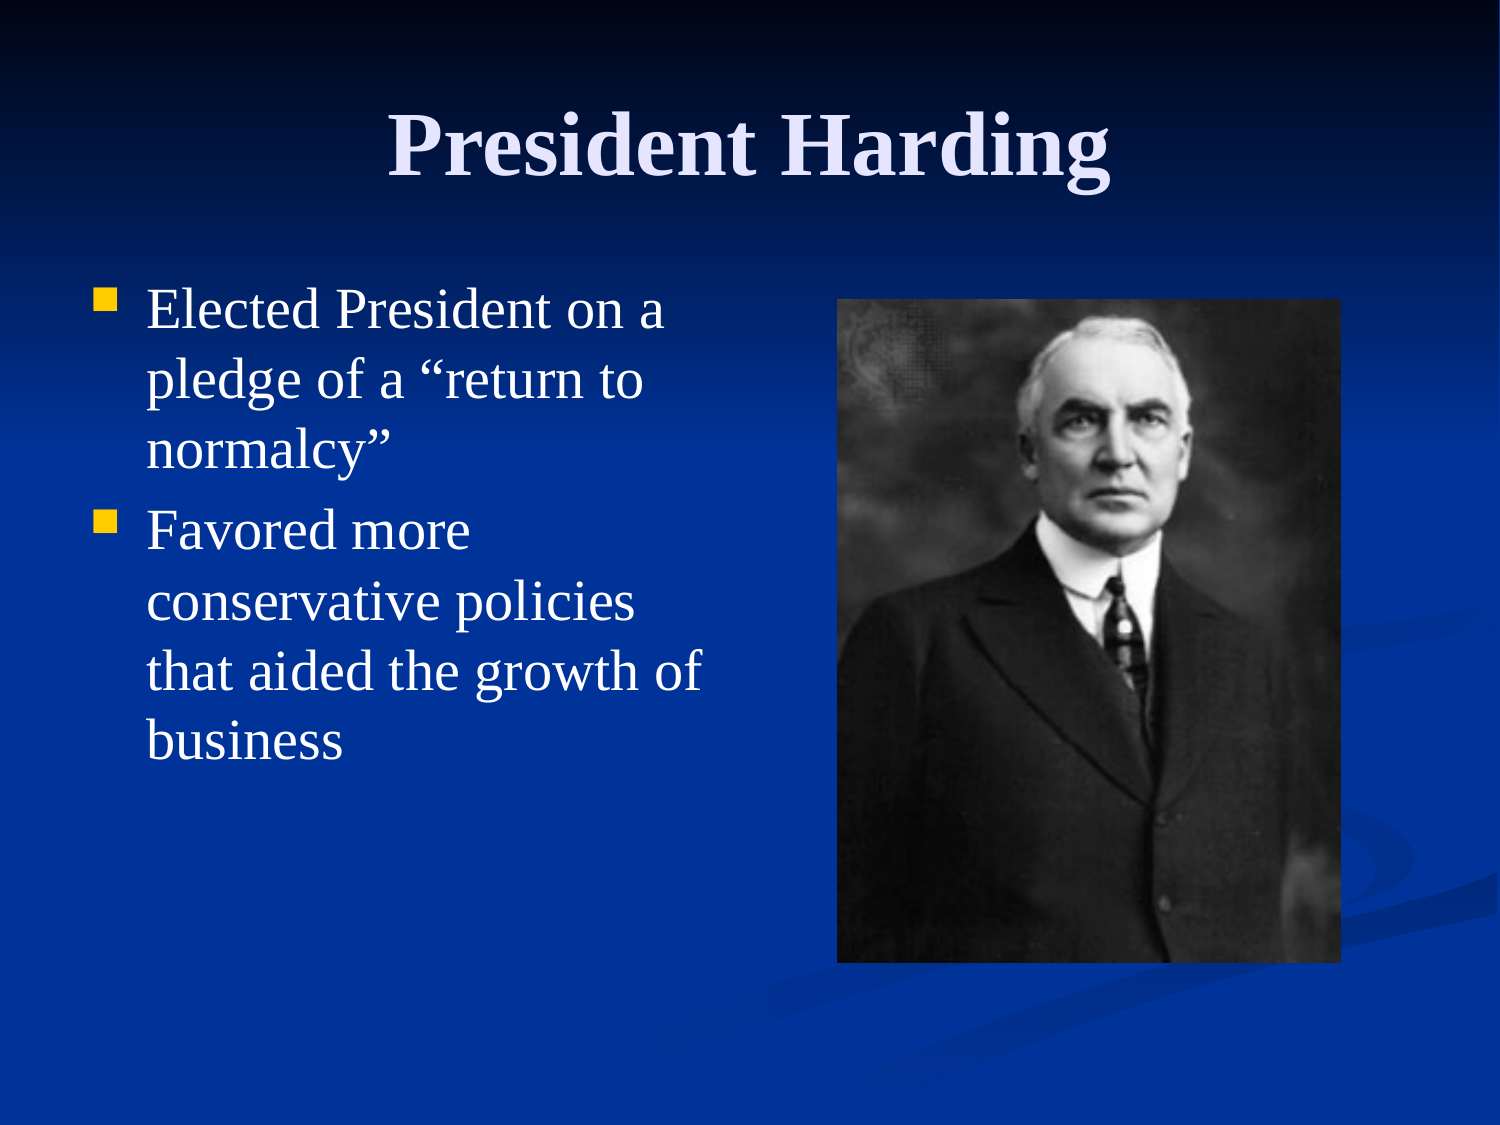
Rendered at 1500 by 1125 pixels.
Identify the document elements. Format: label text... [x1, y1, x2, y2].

title President Harding [74, 44, 1426, 233]
picture [837, 299, 1342, 963]
list Elected President on a pledge of a “return to normalcy” Favored more conservative policies that aided the growth of business [74, 262, 738, 1006]
